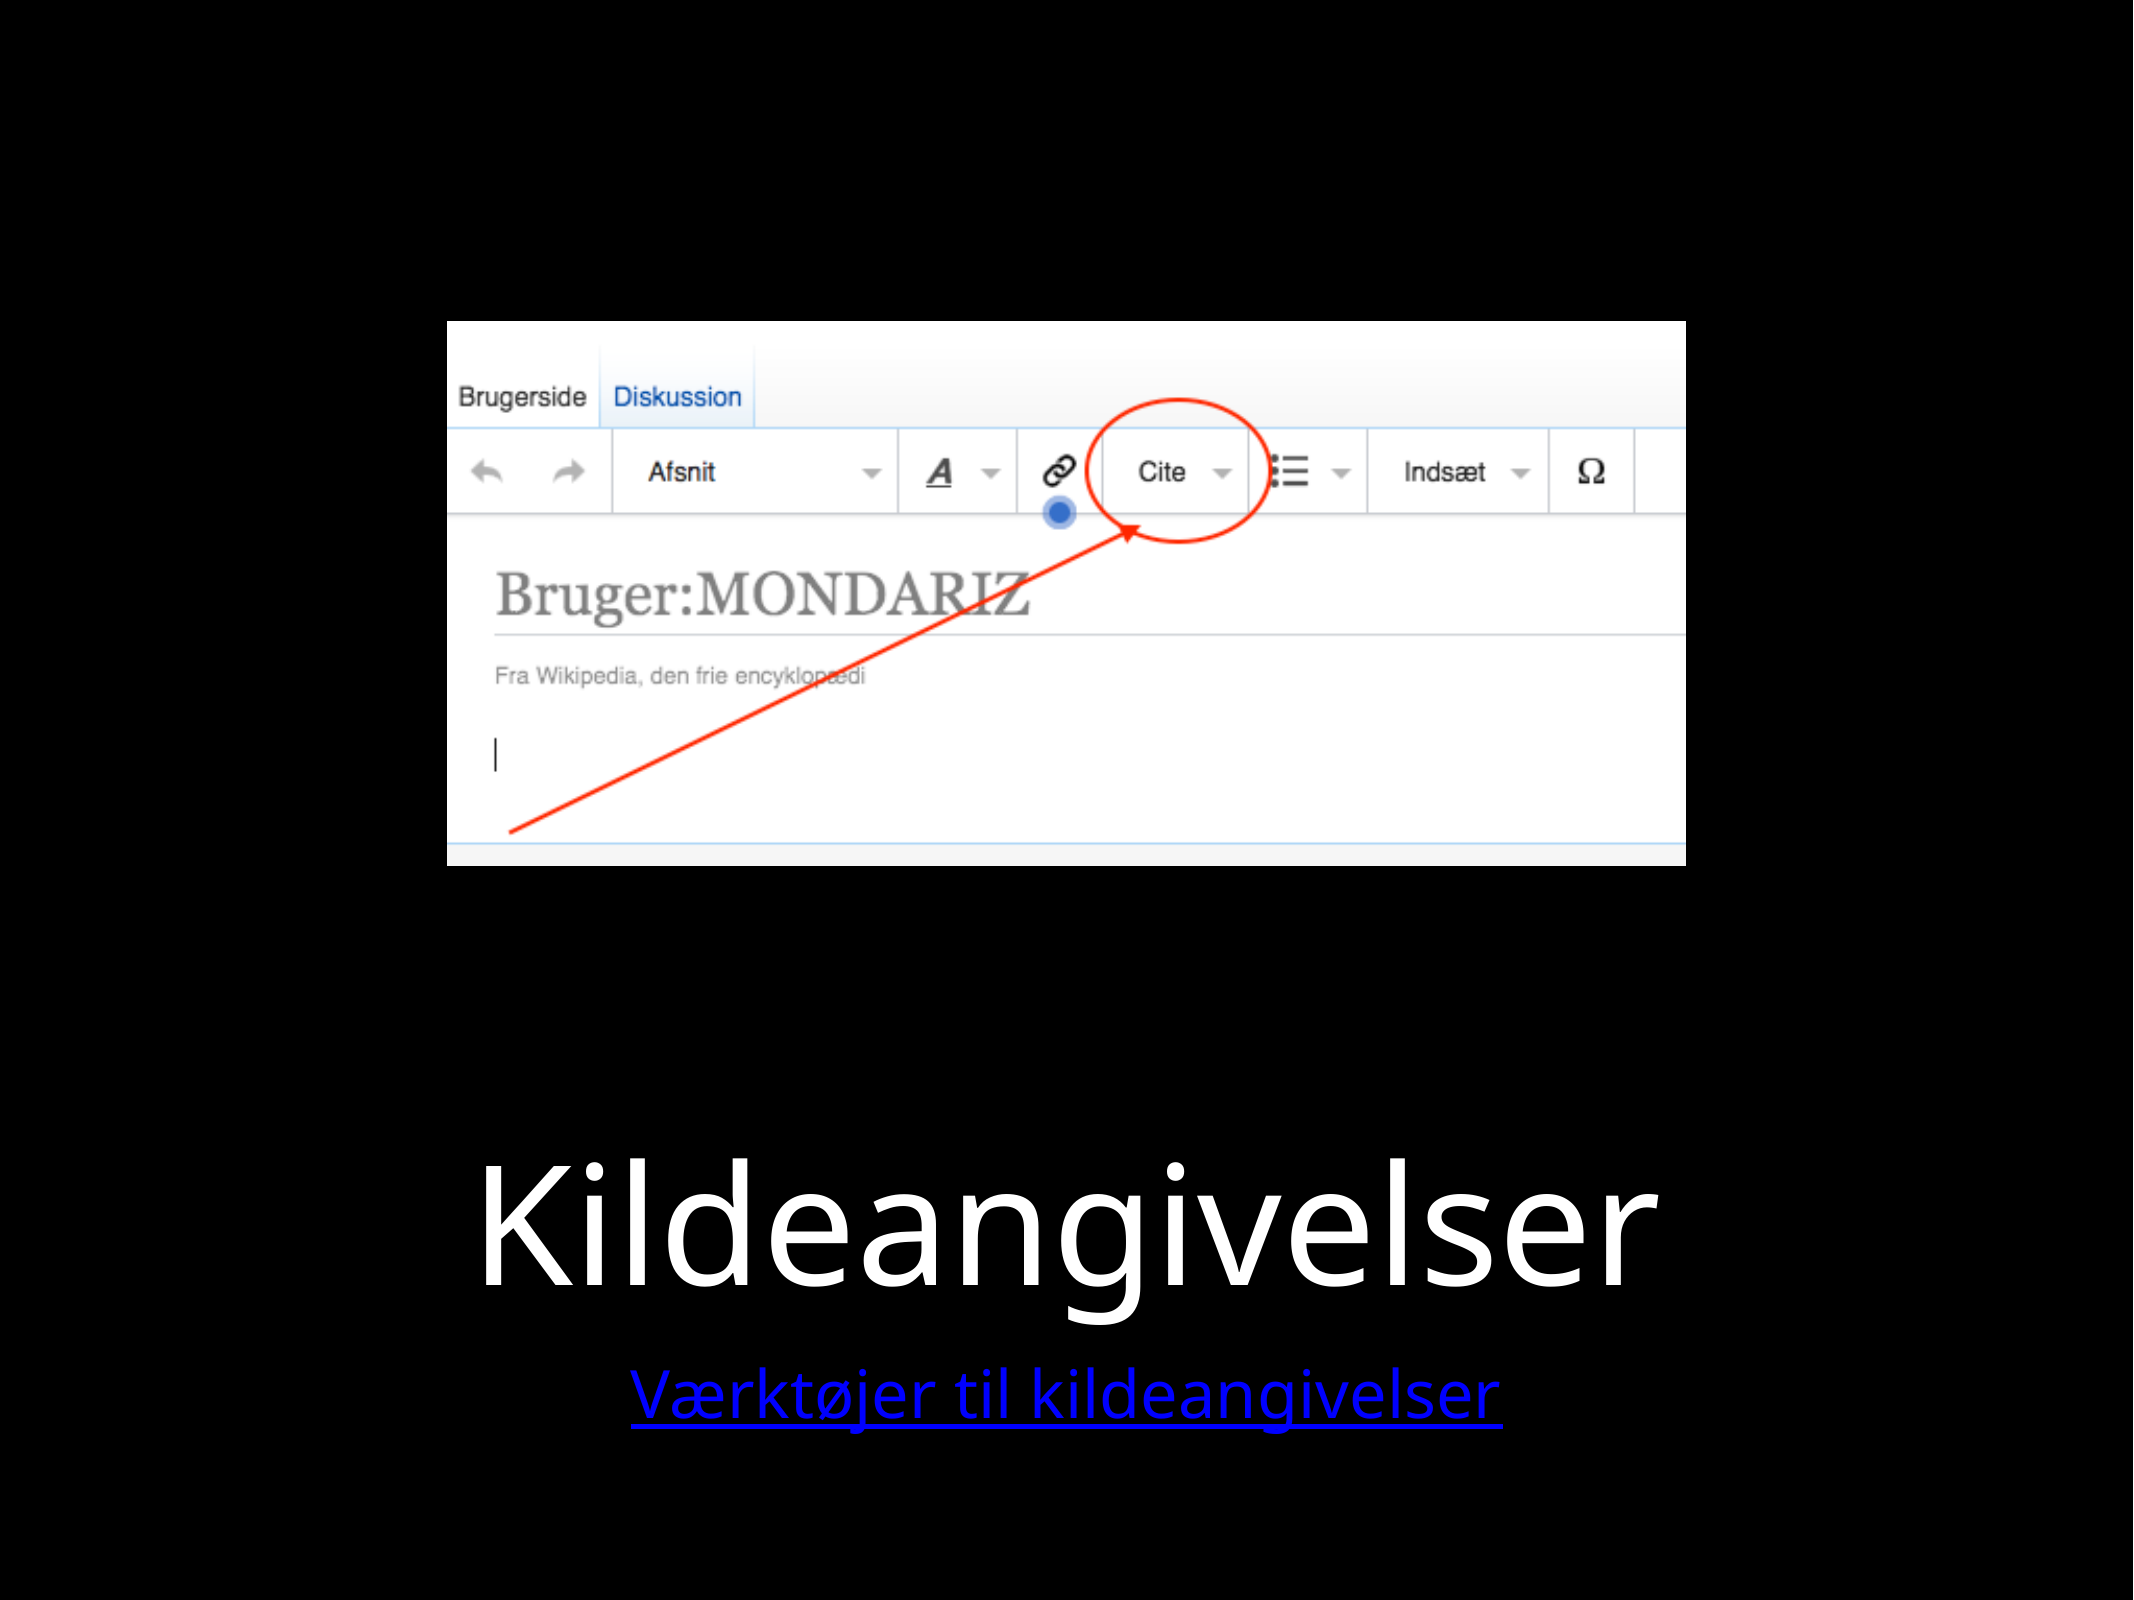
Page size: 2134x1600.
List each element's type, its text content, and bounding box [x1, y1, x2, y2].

list Værktøjer til kildeangivelser [207, 1343, 1926, 1530]
picture [447, 321, 1686, 866]
title Kildeangivelser [207, 1101, 1926, 1336]
